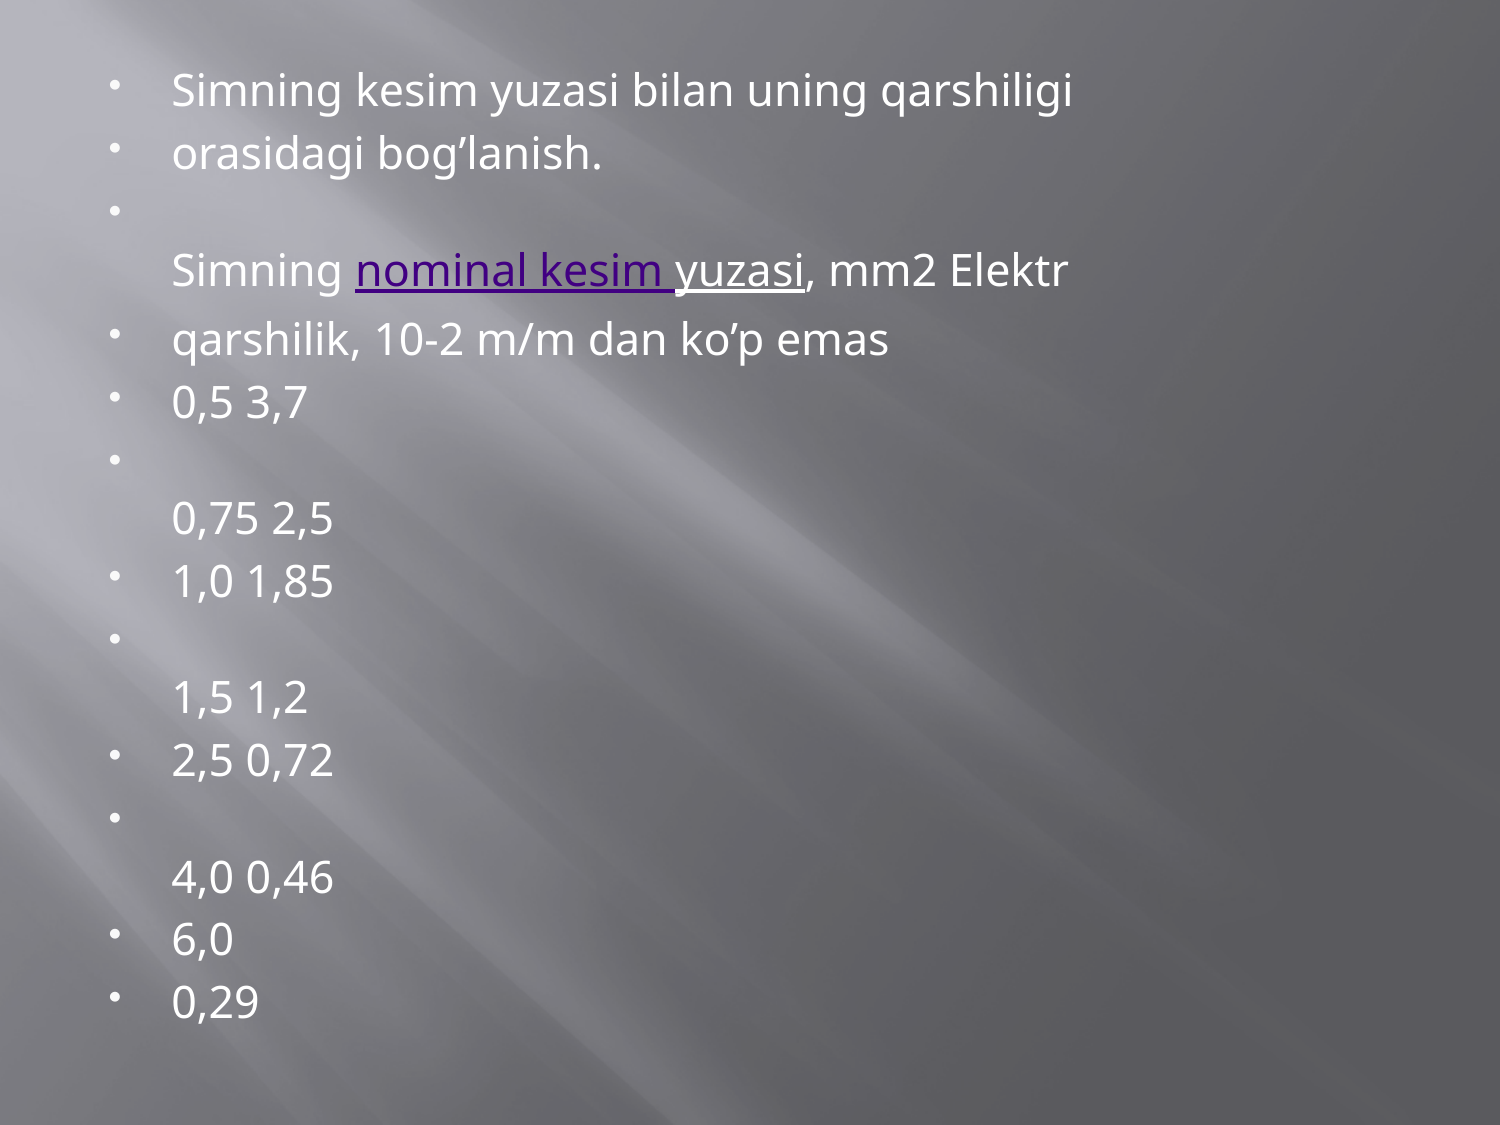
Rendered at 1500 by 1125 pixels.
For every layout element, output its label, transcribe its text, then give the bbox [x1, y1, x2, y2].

list Simning kesim yuzasi bilan uning qarshiligi orasidagi bog’lanish. Simning nominal kesim yuzasi, mm2 Elektr qarshilik, 10-2 m/m dan ko’p emas 0,5 3,7 0,75 2,5 1,0 1,85 1,5 1,2 2,5 0,72 4,0 0,46 6,0 0,29 [75, 54, 1425, 1035]
